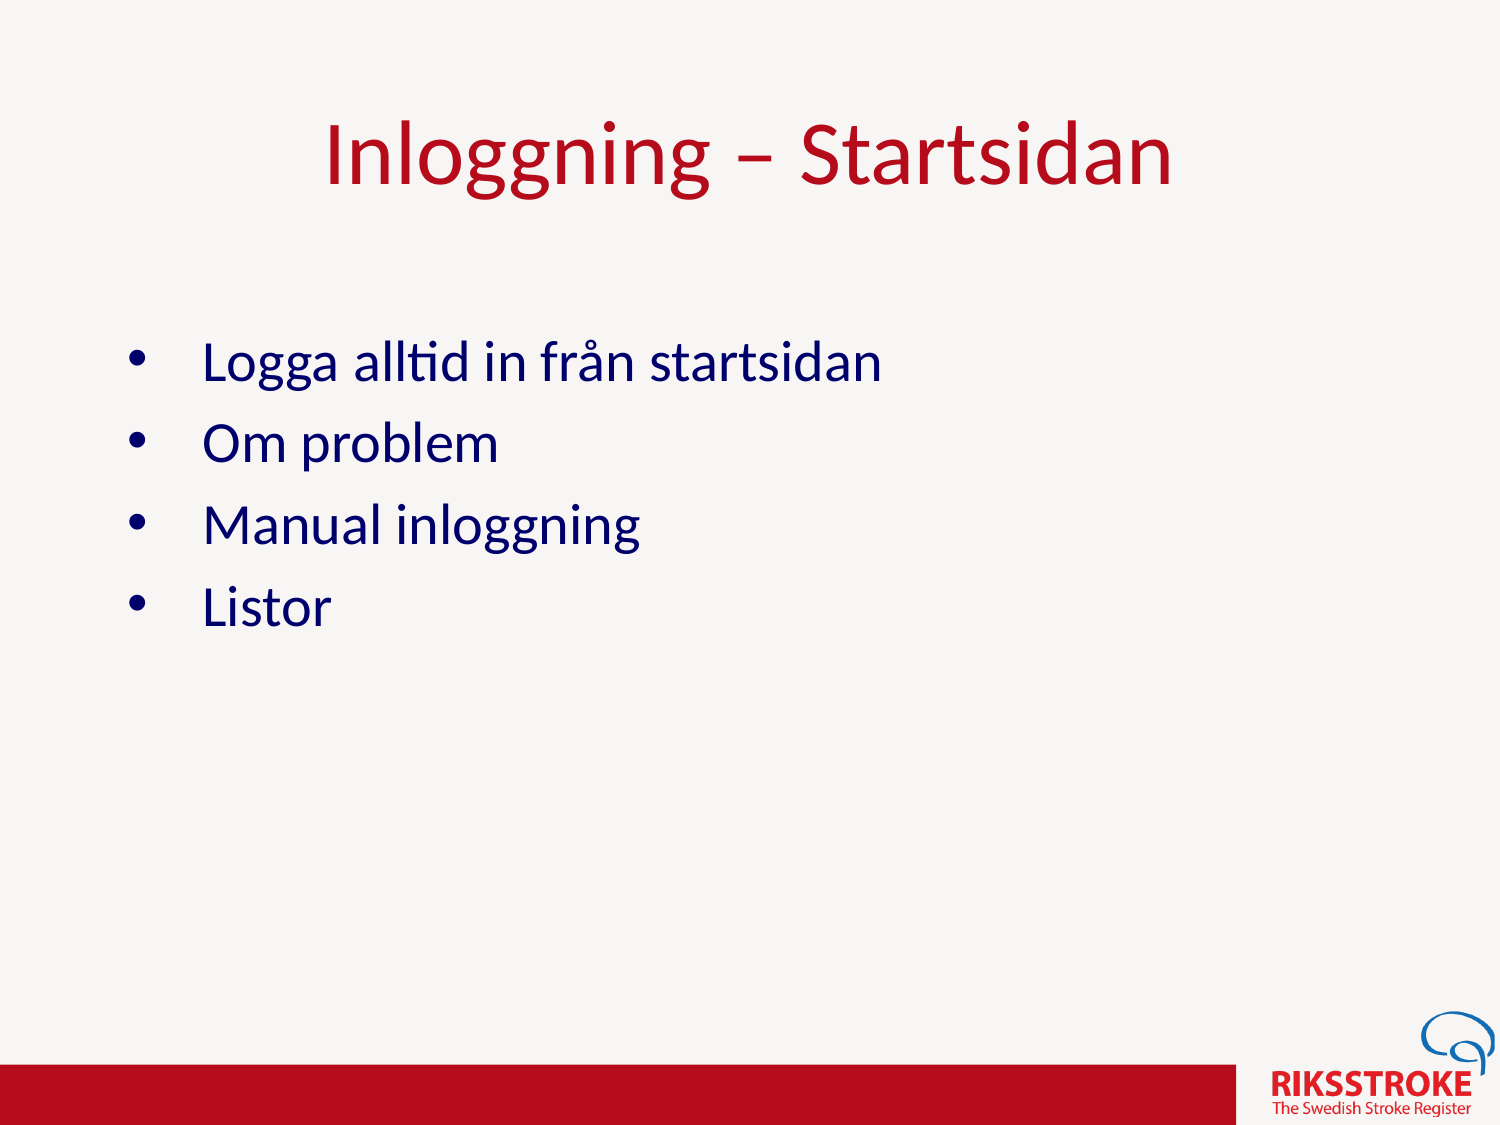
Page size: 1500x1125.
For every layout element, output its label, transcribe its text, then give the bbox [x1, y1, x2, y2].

subtitle Logga alltid in från startsidan Om problem Manual inloggning Listor [112, 315, 1388, 829]
title Inloggning – Startsidan [112, 27, 1388, 269]
